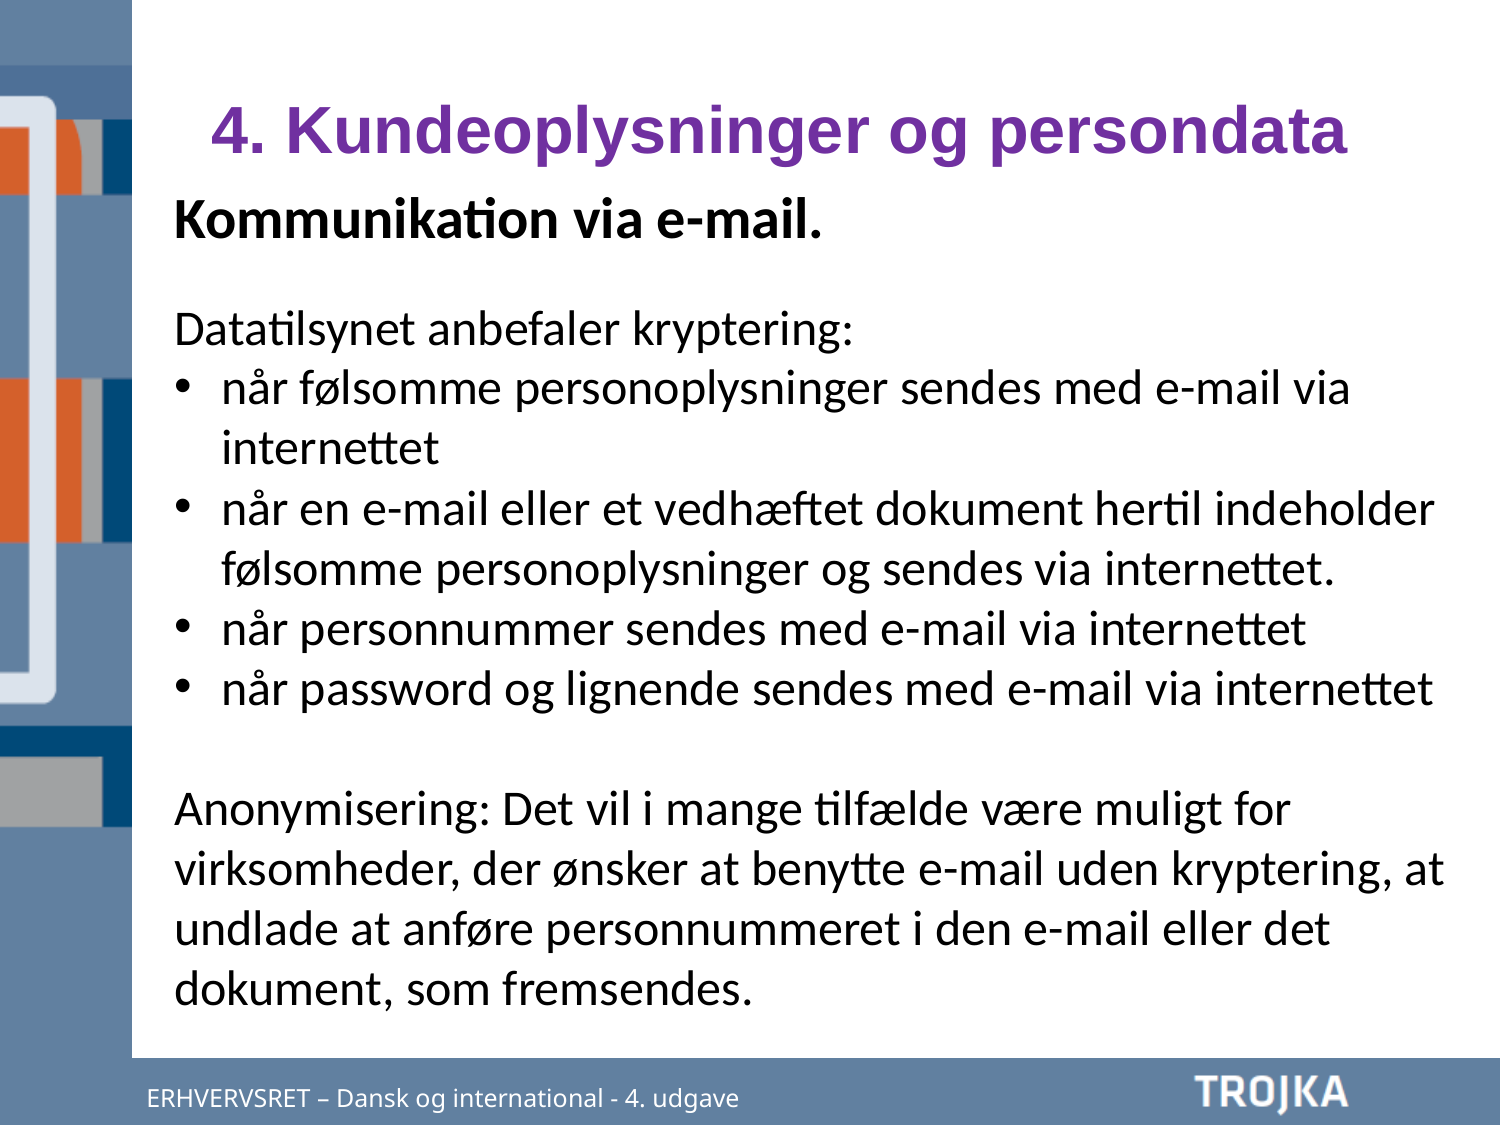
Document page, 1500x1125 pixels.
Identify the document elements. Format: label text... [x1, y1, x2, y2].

picture [0, 0, 1500, 1125]
text_box 4. Kundeoplysninger og persondata [59, 0, 1500, 175]
text_box Kommunikation via e-mail. Datatilsynet anbefaler kryptering: når følsomme personoplysninger sendes med e-mail via internettet når en e-mail eller et vedhæftet dokument hertil indeholder følsomme personoplysninger og sendes via internettet. når personnummer sendes med e-mail via internettet når password og lignende sendes med e-mail via internettet Anonymisering: Det vil i mange tilfælde være muligt for virksomheder, der ønsker at benytte e-mail uden kryptering, at undlade at anføre personnummeret i den e-mail eller det dokument, som fremsendes. [159, 172, 1483, 1023]
